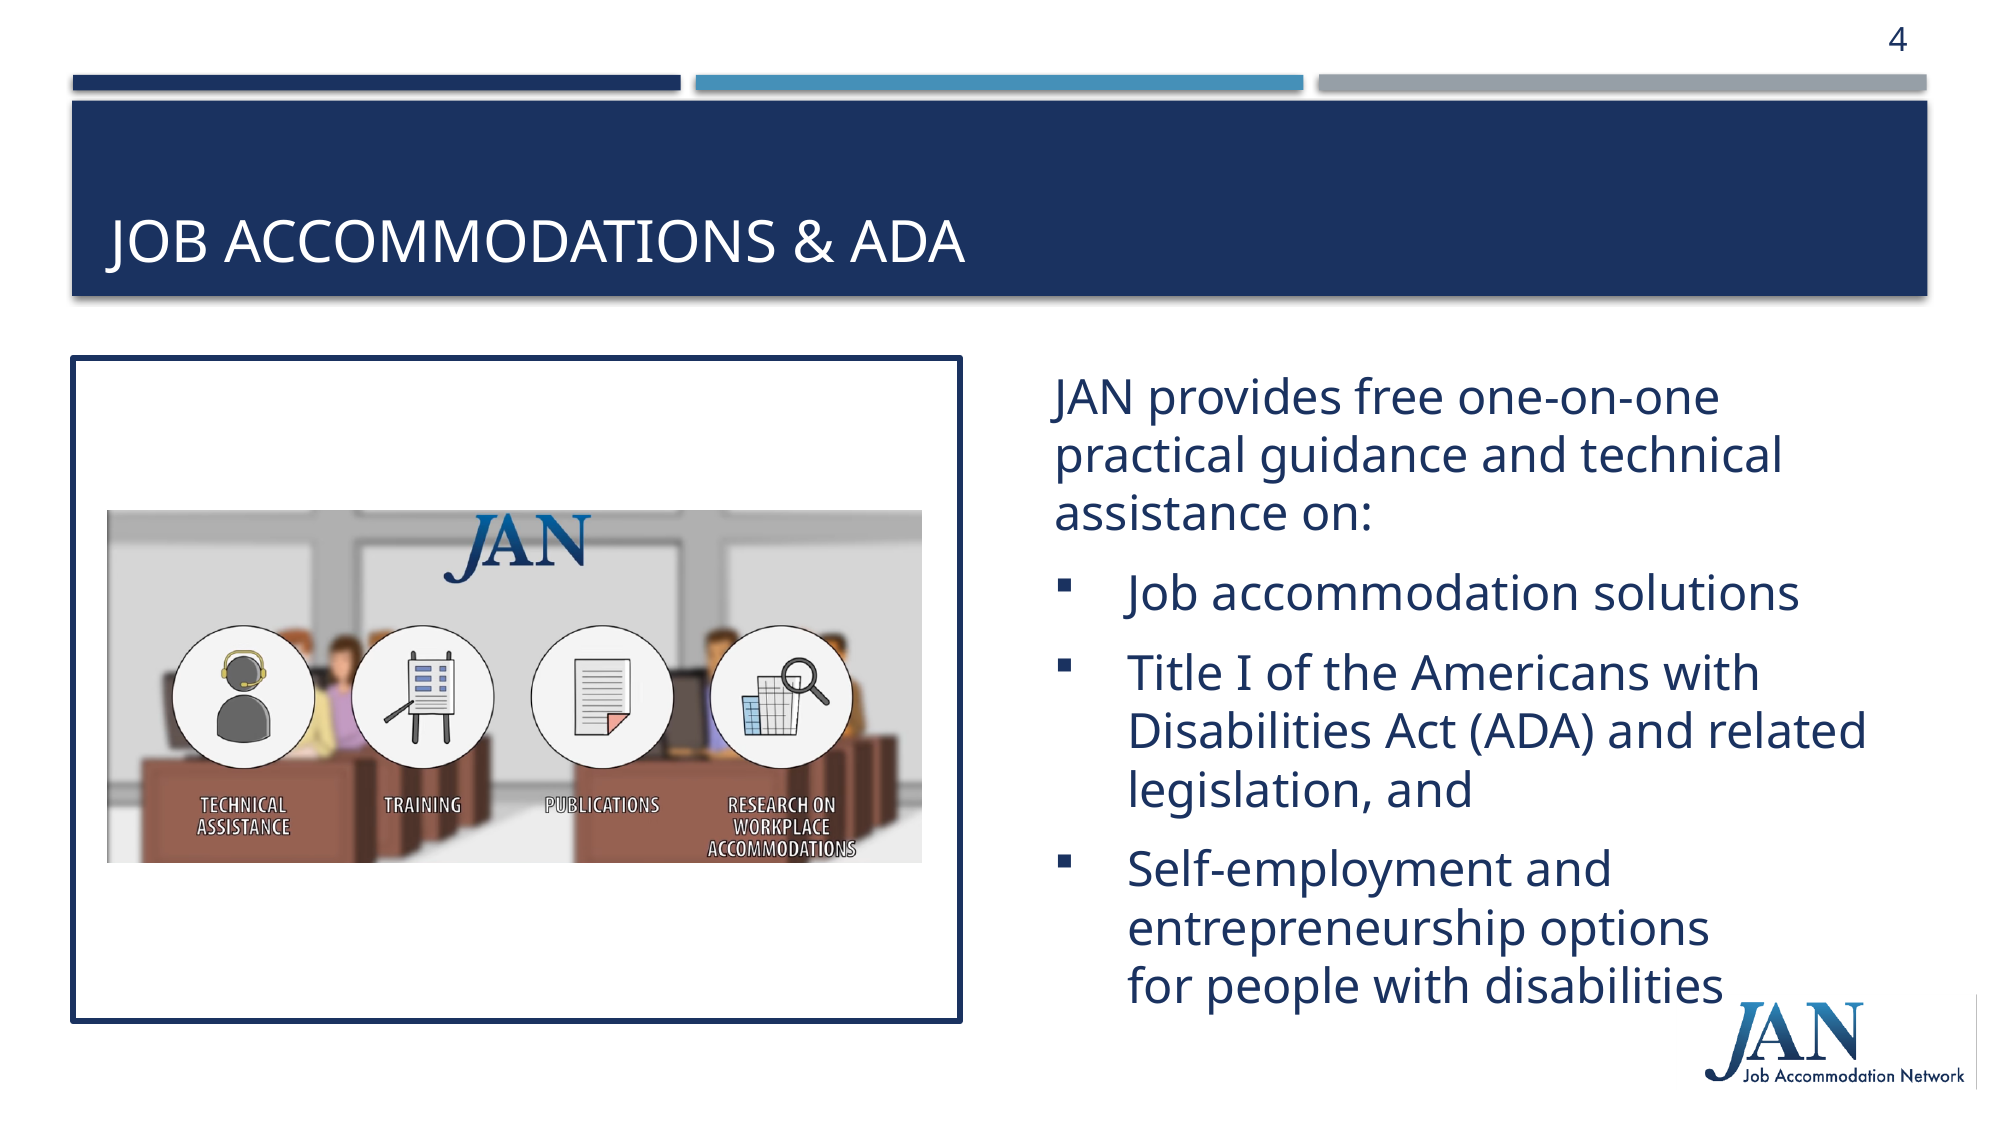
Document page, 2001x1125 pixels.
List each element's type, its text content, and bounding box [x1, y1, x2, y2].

slide_number 4 [1749, 9, 1923, 69]
title Job Accommodations & ADA [95, 115, 1905, 282]
list JAN provides free one-on-one practical guidance and technical assistance on: Job accommodation solutions Title I of the Americans with Disabilities Act (ADA) and related legislation, and Self-employment and entrepreneurship options for people with disabilities [1039, 357, 1905, 1022]
picture [107, 509, 923, 864]
picture [1676, 994, 1977, 1090]
text_box [71, 356, 962, 1023]
